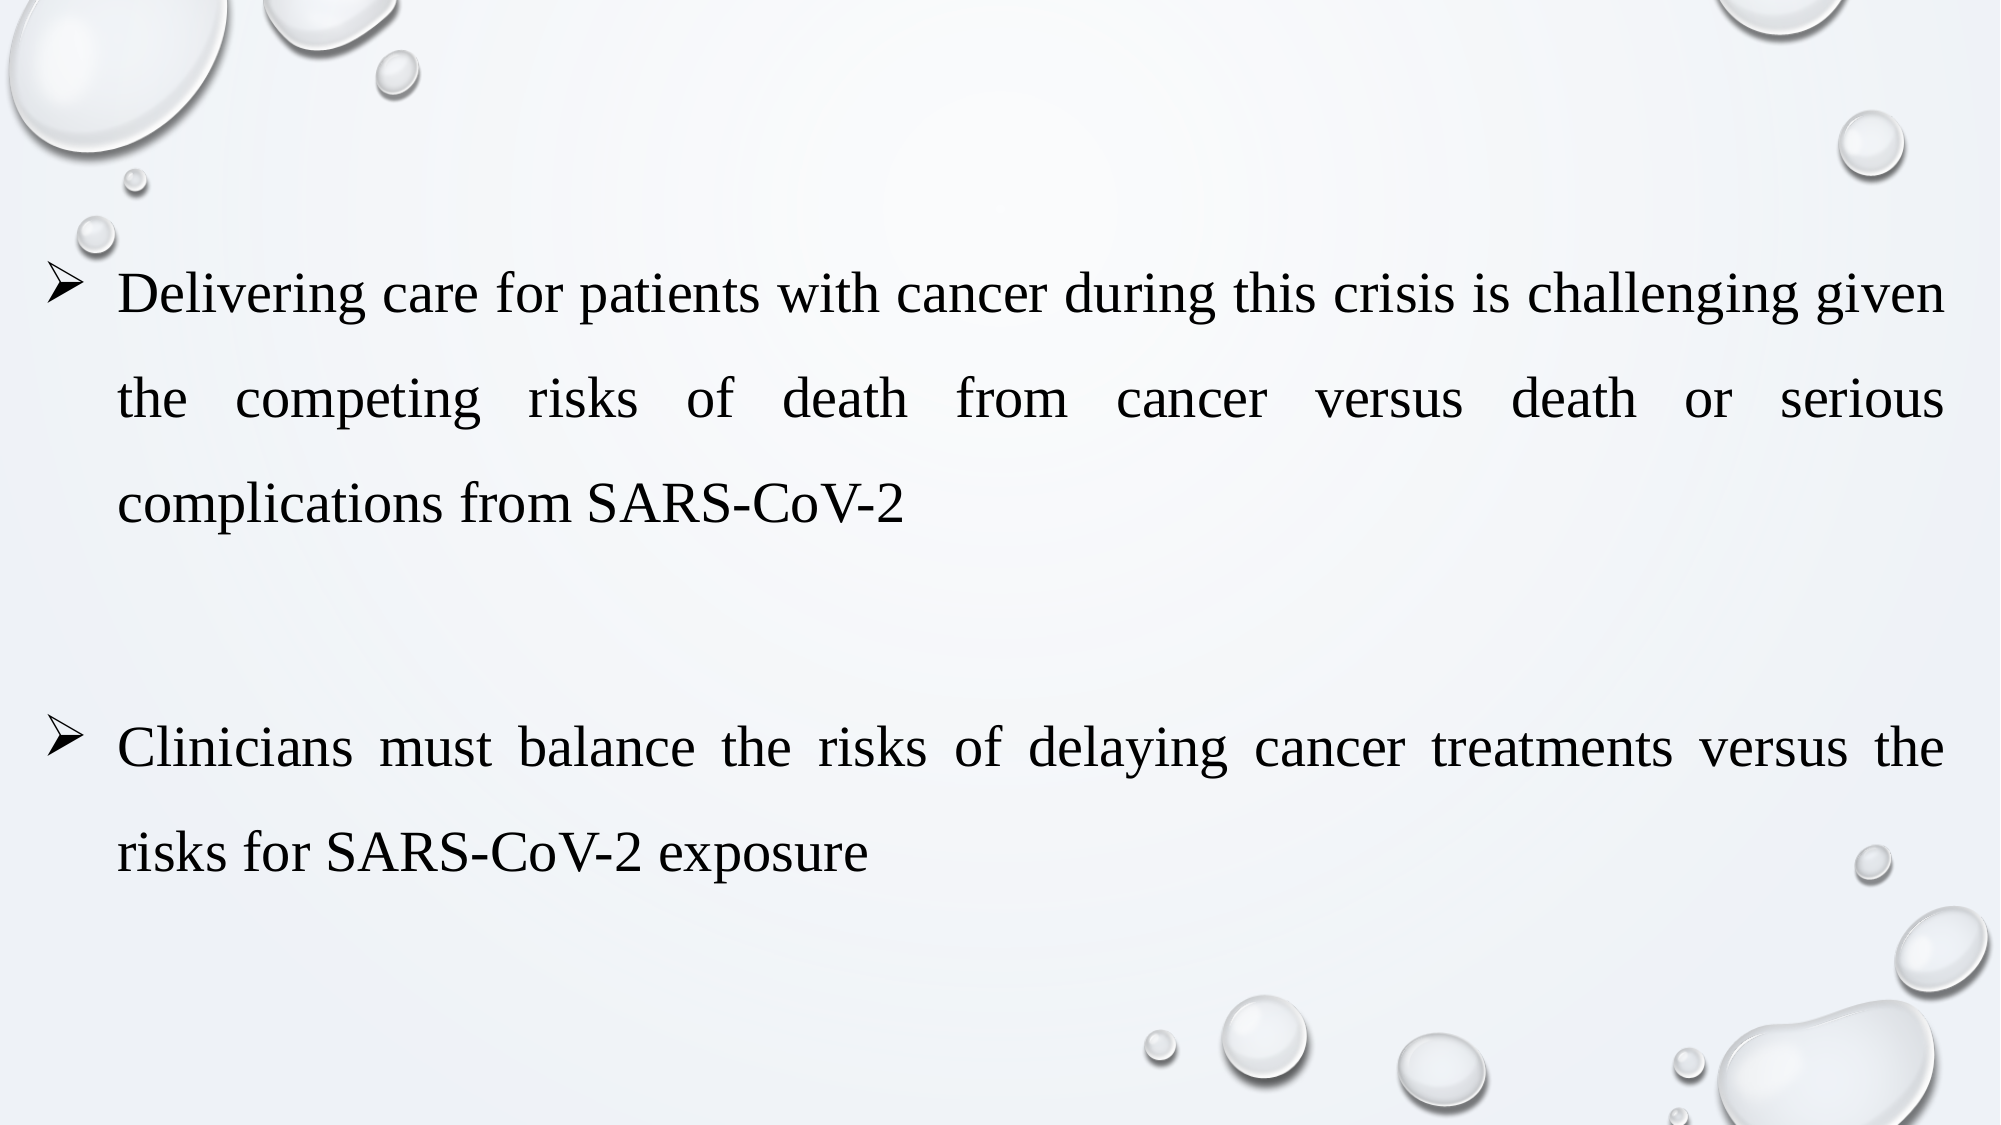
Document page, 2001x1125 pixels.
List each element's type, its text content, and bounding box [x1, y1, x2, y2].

picture [0, 0, 2000, 1125]
text_box Delivering care for patients with cancer during this crisis is challenging given the competing risks of death from cancer versus death or serious complications from SARS-CoV-2 Clinicians must balance the risks of delaying cancer treatments versus the risks for SARS-CoV-2 exposure [27, 212, 1962, 890]
